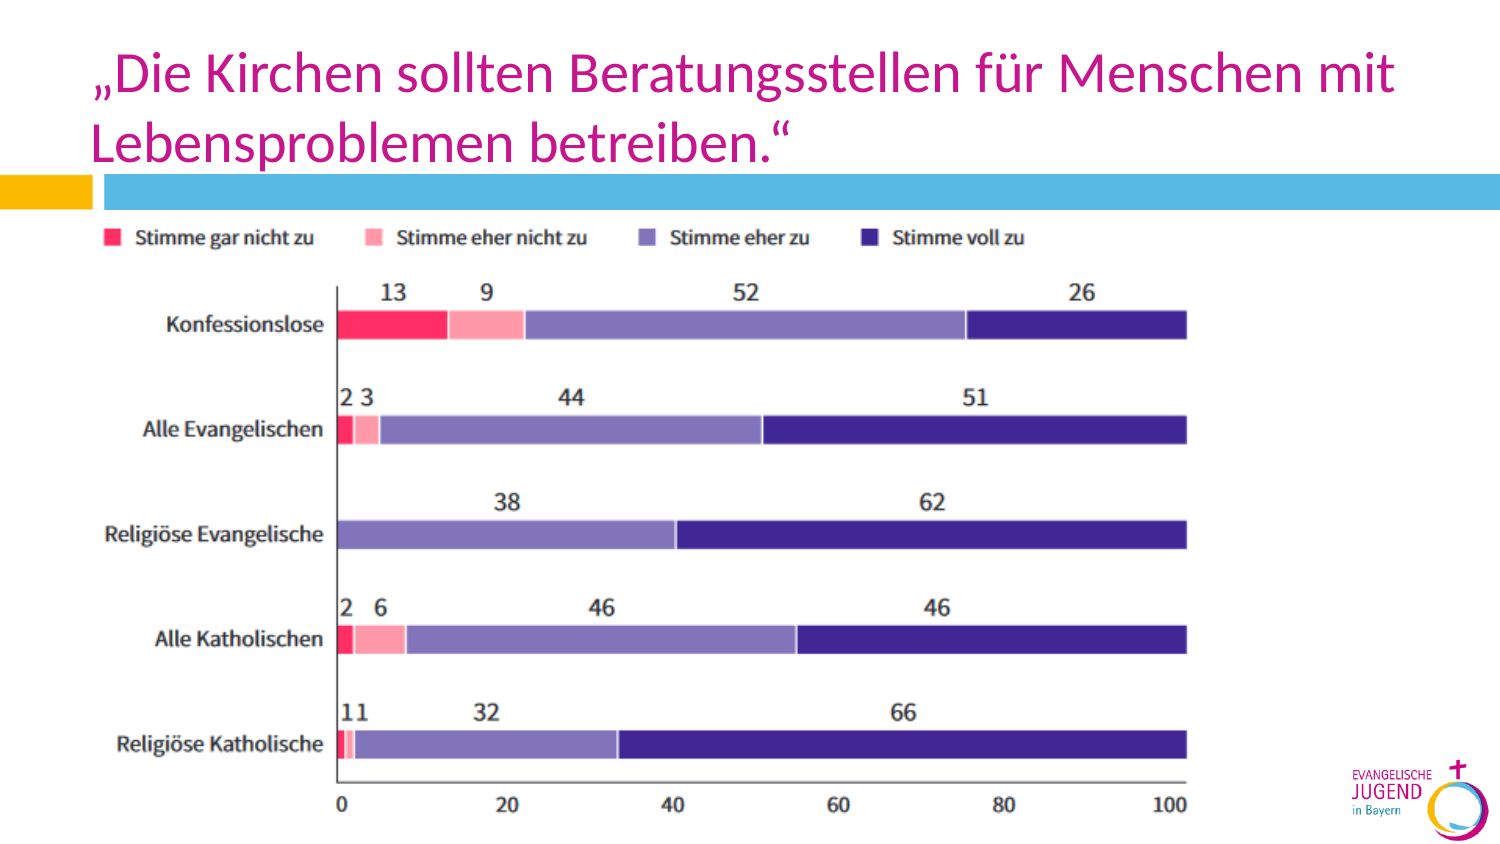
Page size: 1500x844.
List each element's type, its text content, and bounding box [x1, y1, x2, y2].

picture [0, 174, 1500, 210]
picture [1338, 752, 1500, 844]
picture [73, 217, 1253, 824]
title „Die Kirchen sollten Beratungsstellen für Menschen mit Lebensproblemen betreiben.“ [75, 33, 1425, 175]
